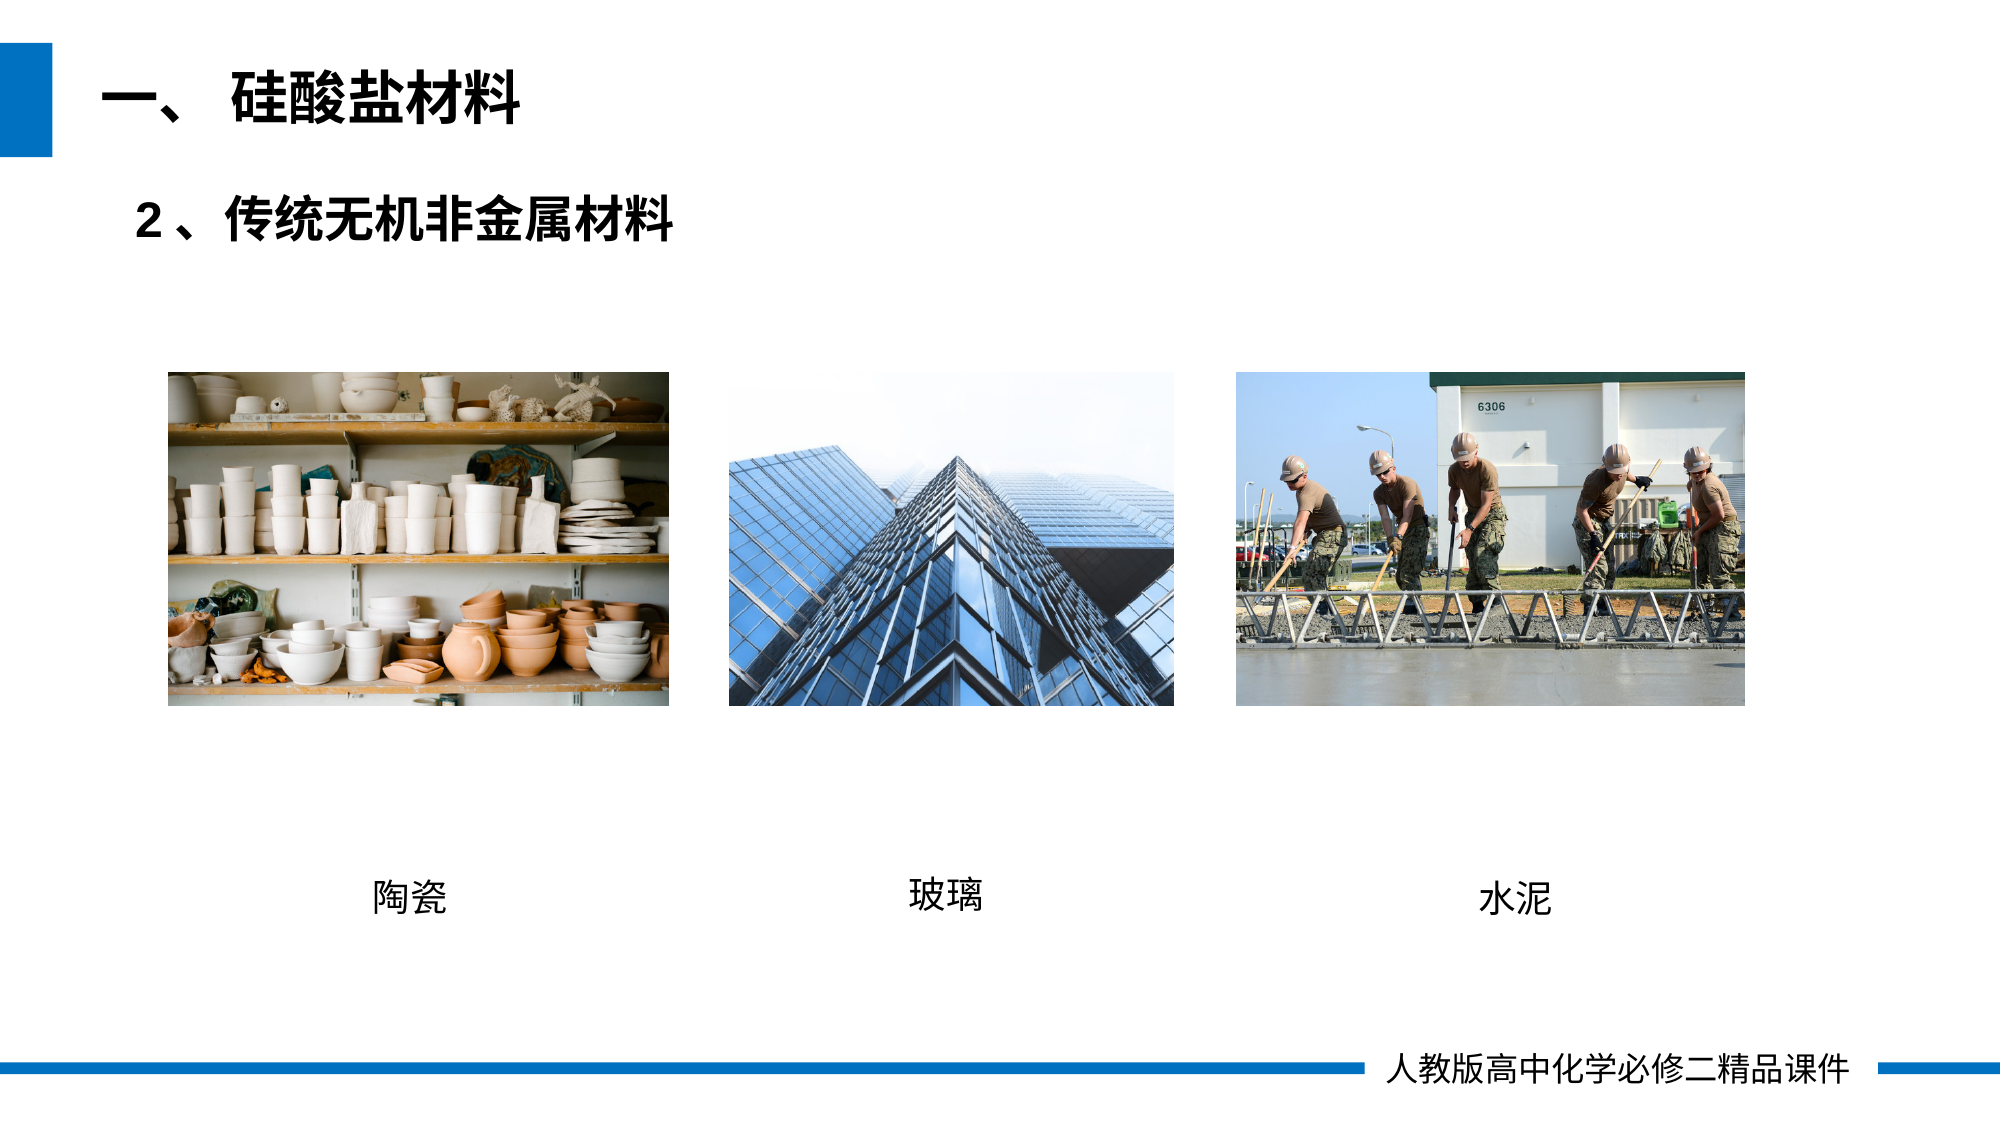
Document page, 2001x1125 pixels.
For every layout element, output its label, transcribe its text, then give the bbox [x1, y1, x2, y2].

text_box 一、 硅酸盐材料 [86, 53, 537, 139]
picture [168, 372, 669, 706]
text_box 水泥 [1463, 868, 1568, 928]
text_box 陶瓷 [358, 866, 463, 927]
picture [729, 372, 1174, 706]
text_box 玻璃 [893, 863, 999, 924]
picture [1236, 372, 1745, 706]
text_box 2、传统无机非金属材料 [120, 180, 690, 255]
